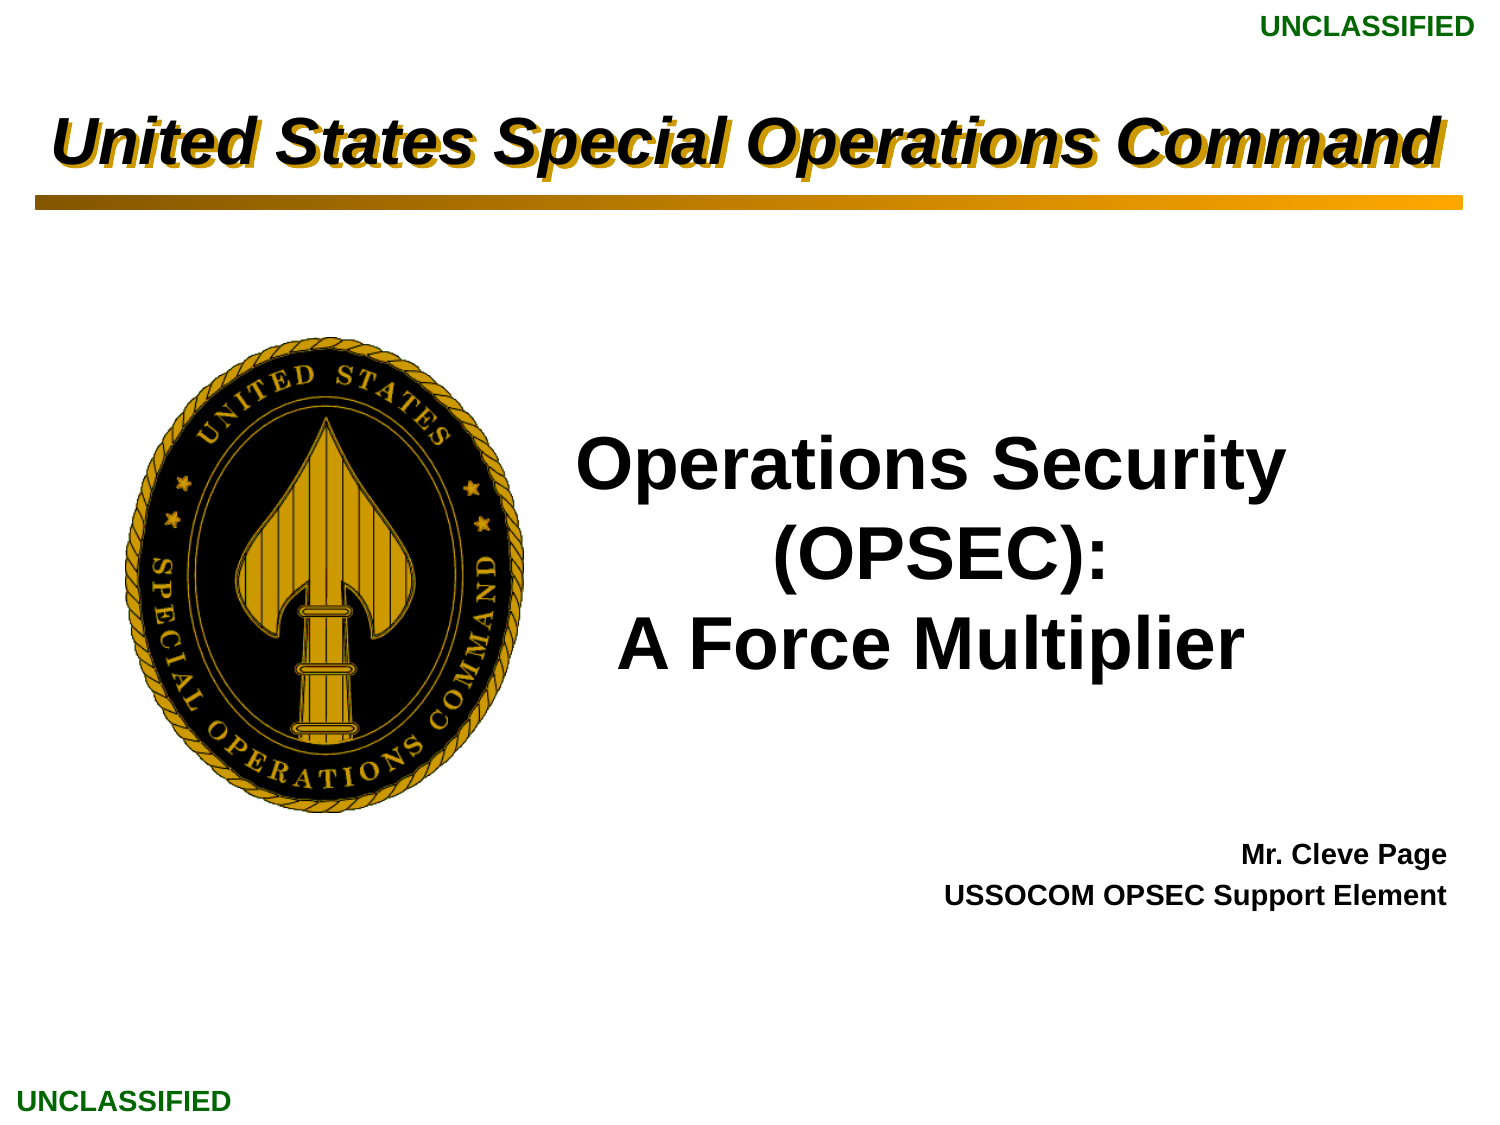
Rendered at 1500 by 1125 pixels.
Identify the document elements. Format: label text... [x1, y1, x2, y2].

subtitle Mr. Cleve Page USSOCOM OPSEC Support Element [677, 787, 1463, 1051]
title Operations Security (OPSEC): A Force Multiplier [449, 412, 1413, 688]
picture [125, 337, 524, 813]
